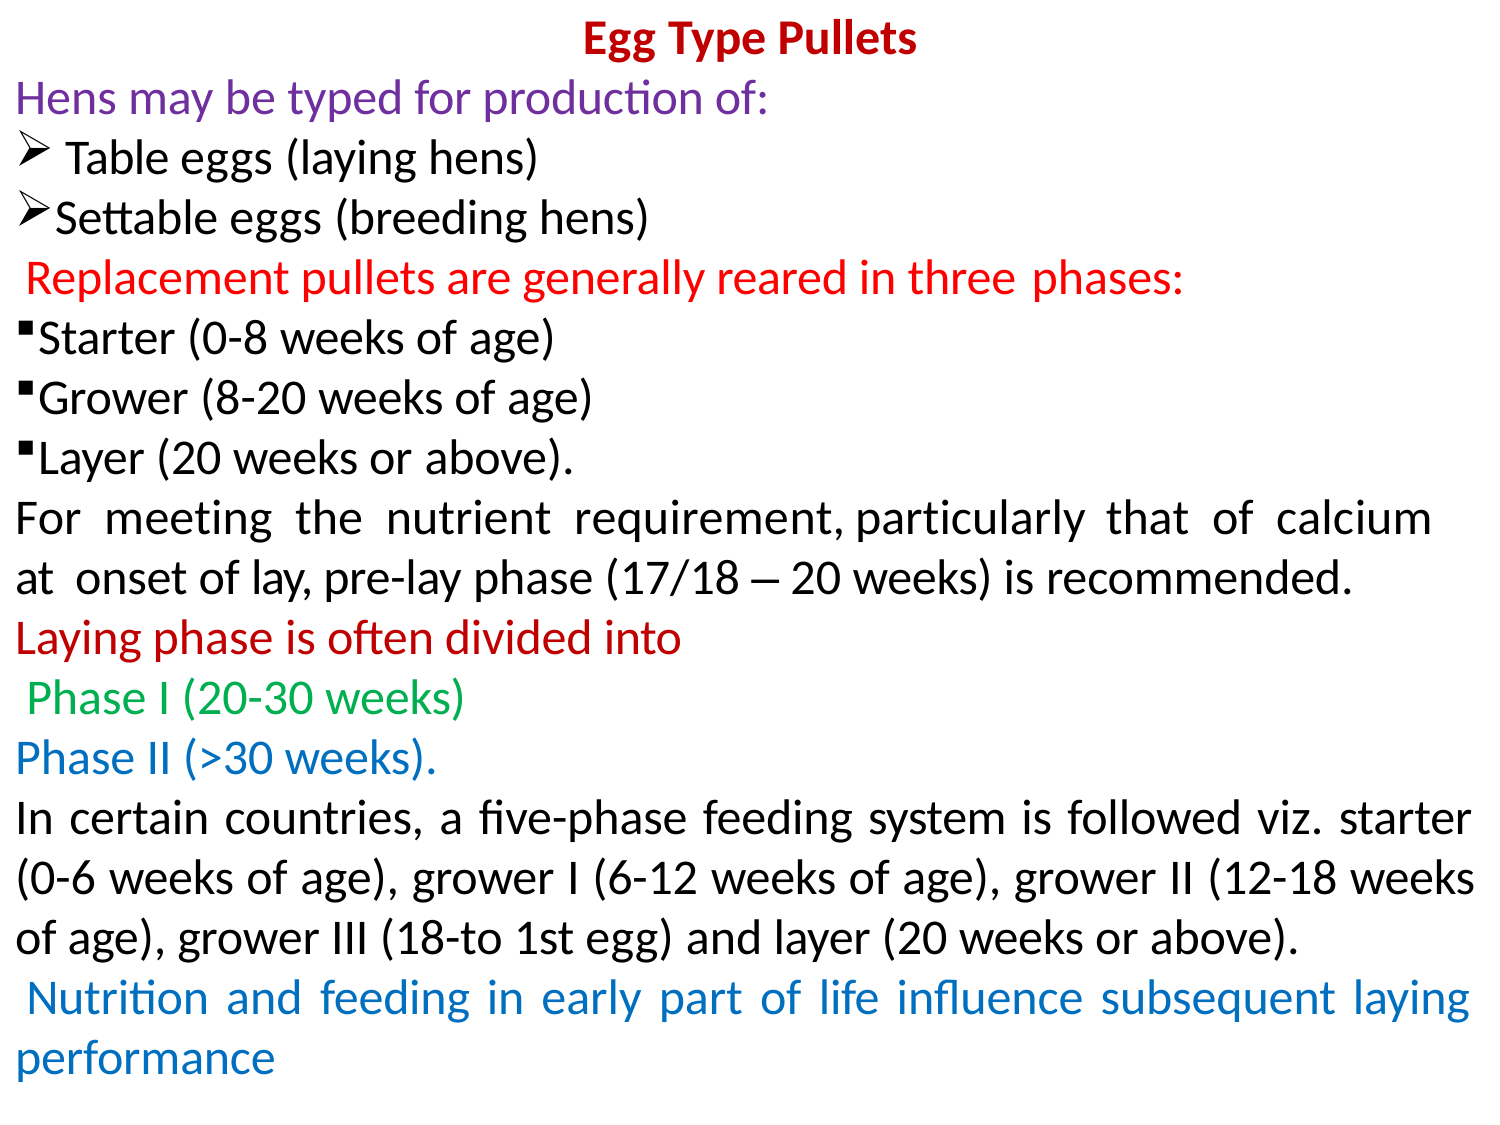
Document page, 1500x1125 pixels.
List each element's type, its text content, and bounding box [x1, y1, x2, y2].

text_box Egg Type Pullets Hens may be typed for production of: Table eggs (laying hens) Settable eggs (breeding hens) Replacement pullets are generally reared in three phases: Starter (0-8 weeks of age) Grower (8-20 weeks of age) Layer (20 weeks or above). For meeting the nutrient requirement, particularly that of calcium at onset of lay, pre-lay phase (17/18 – 20 weeks) is recommended. Laying phase is often divided into Phase I (20-30 weeks) Phase II (>30 weeks). In certain countries, a five-phase feeding system is followed viz. starter (0-6 weeks of age), grower I (6-12 weeks of age), grower II (12-18 weeks of age), grower III (18-to 1st egg) and layer (20 weeks or above). Nutrition and feeding in early part of life influence subsequent laying performance [12, 1, 1488, 1085]
